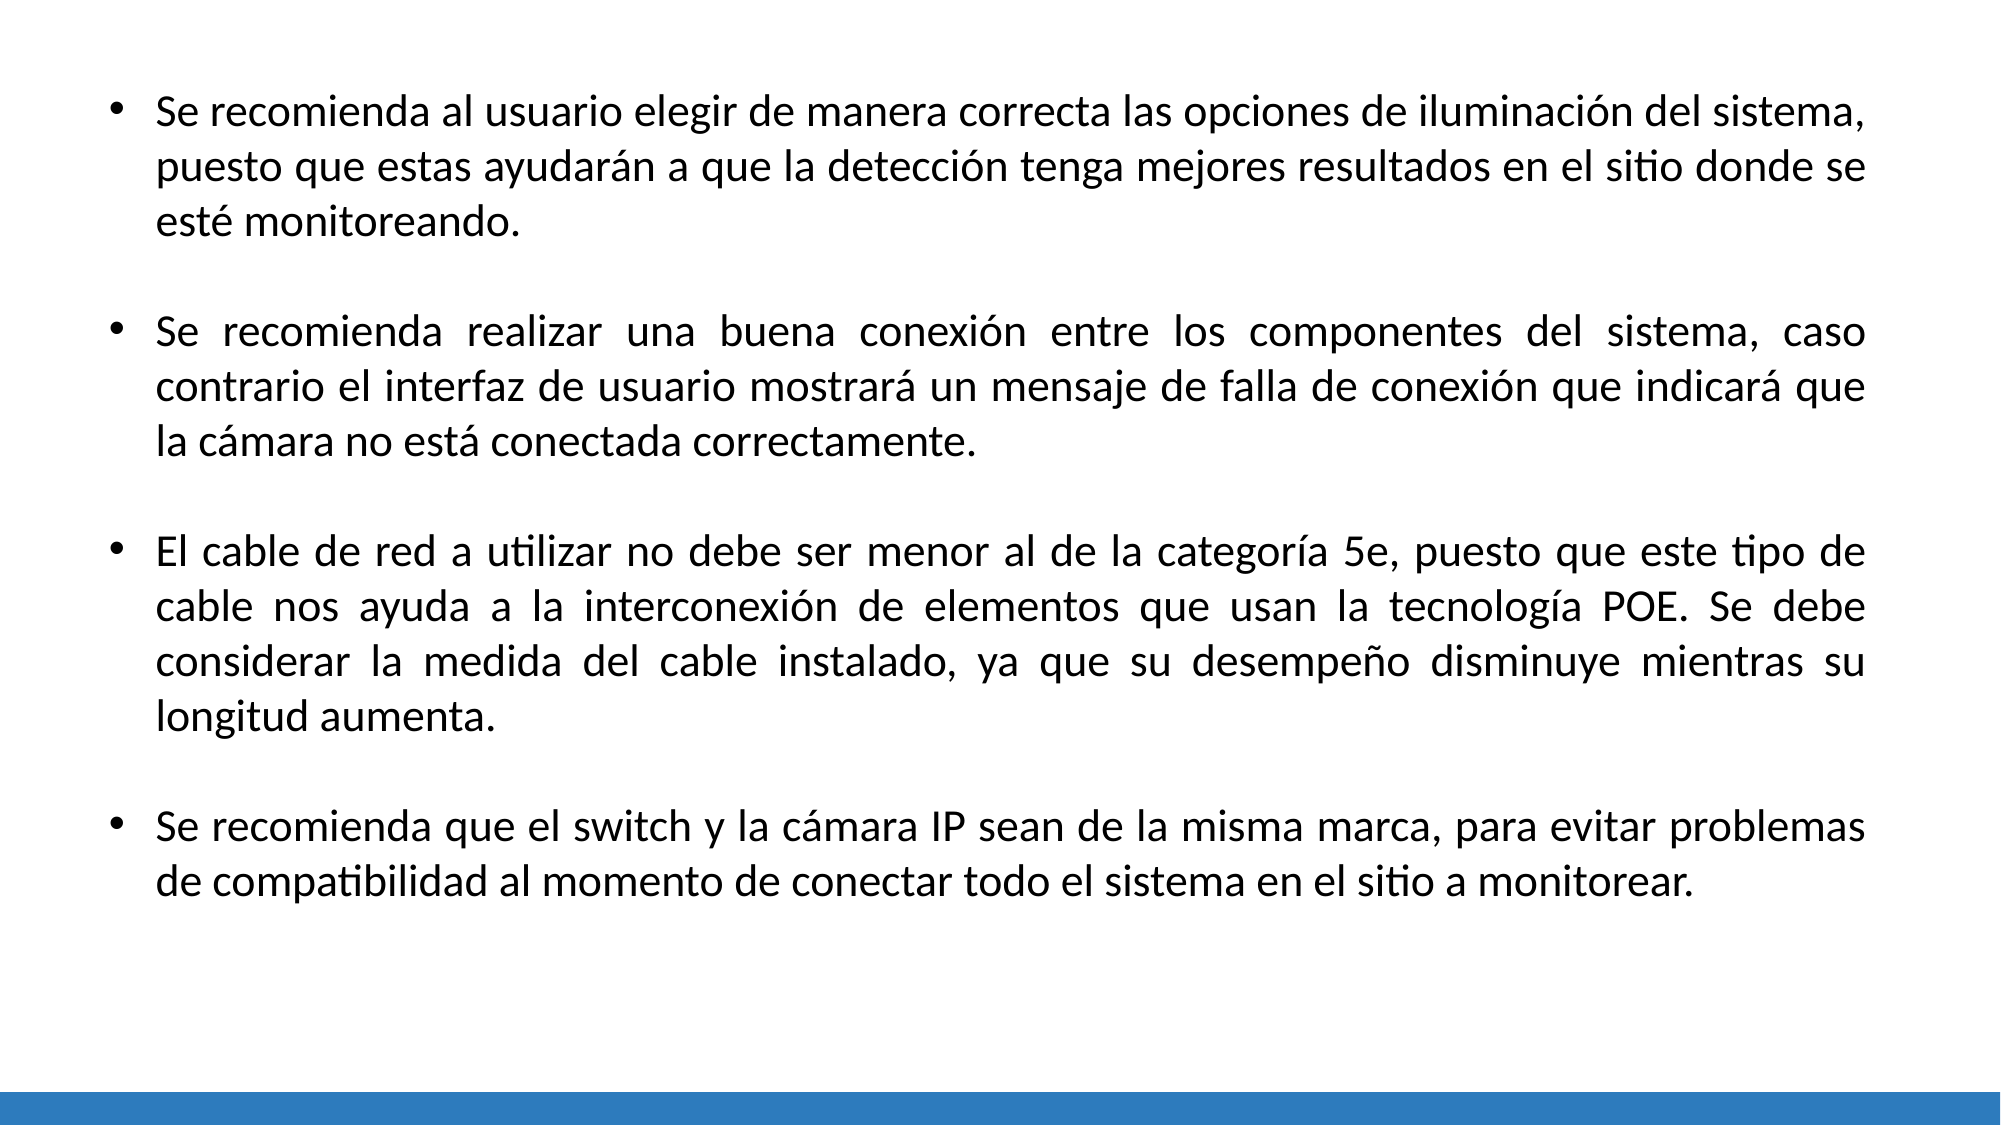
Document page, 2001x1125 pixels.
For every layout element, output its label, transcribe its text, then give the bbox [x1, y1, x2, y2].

picture [0, 1092, 2001, 1125]
text_box Se recomienda al usuario elegir de manera correcta las opciones de iluminación del sistema, puesto que estas ayudarán a que la detección tenga mejores resultados en el sitio donde se esté monitoreando. Se recomienda realizar una buena conexión entre los componentes del sistema, caso contrario el interfaz de usuario mostrará un mensaje de falla de conexión que indicará que la cámara no está conectada correctamente. El cable de red a utilizar no debe ser menor al de la categoría 5e, puesto que este tipo de cable nos ayuda a la interconexión de elementos que usan la tecnología POE. Se debe considerar la medida del cable instalado, ya que su desempeño disminuye mientras su longitud aumenta. Se recomienda que el switch y la cámara IP sean de la misma marca, para evitar problemas de compatibilidad al momento de conectar todo el sistema en el sitio a monitorear. [93, 73, 1883, 913]
